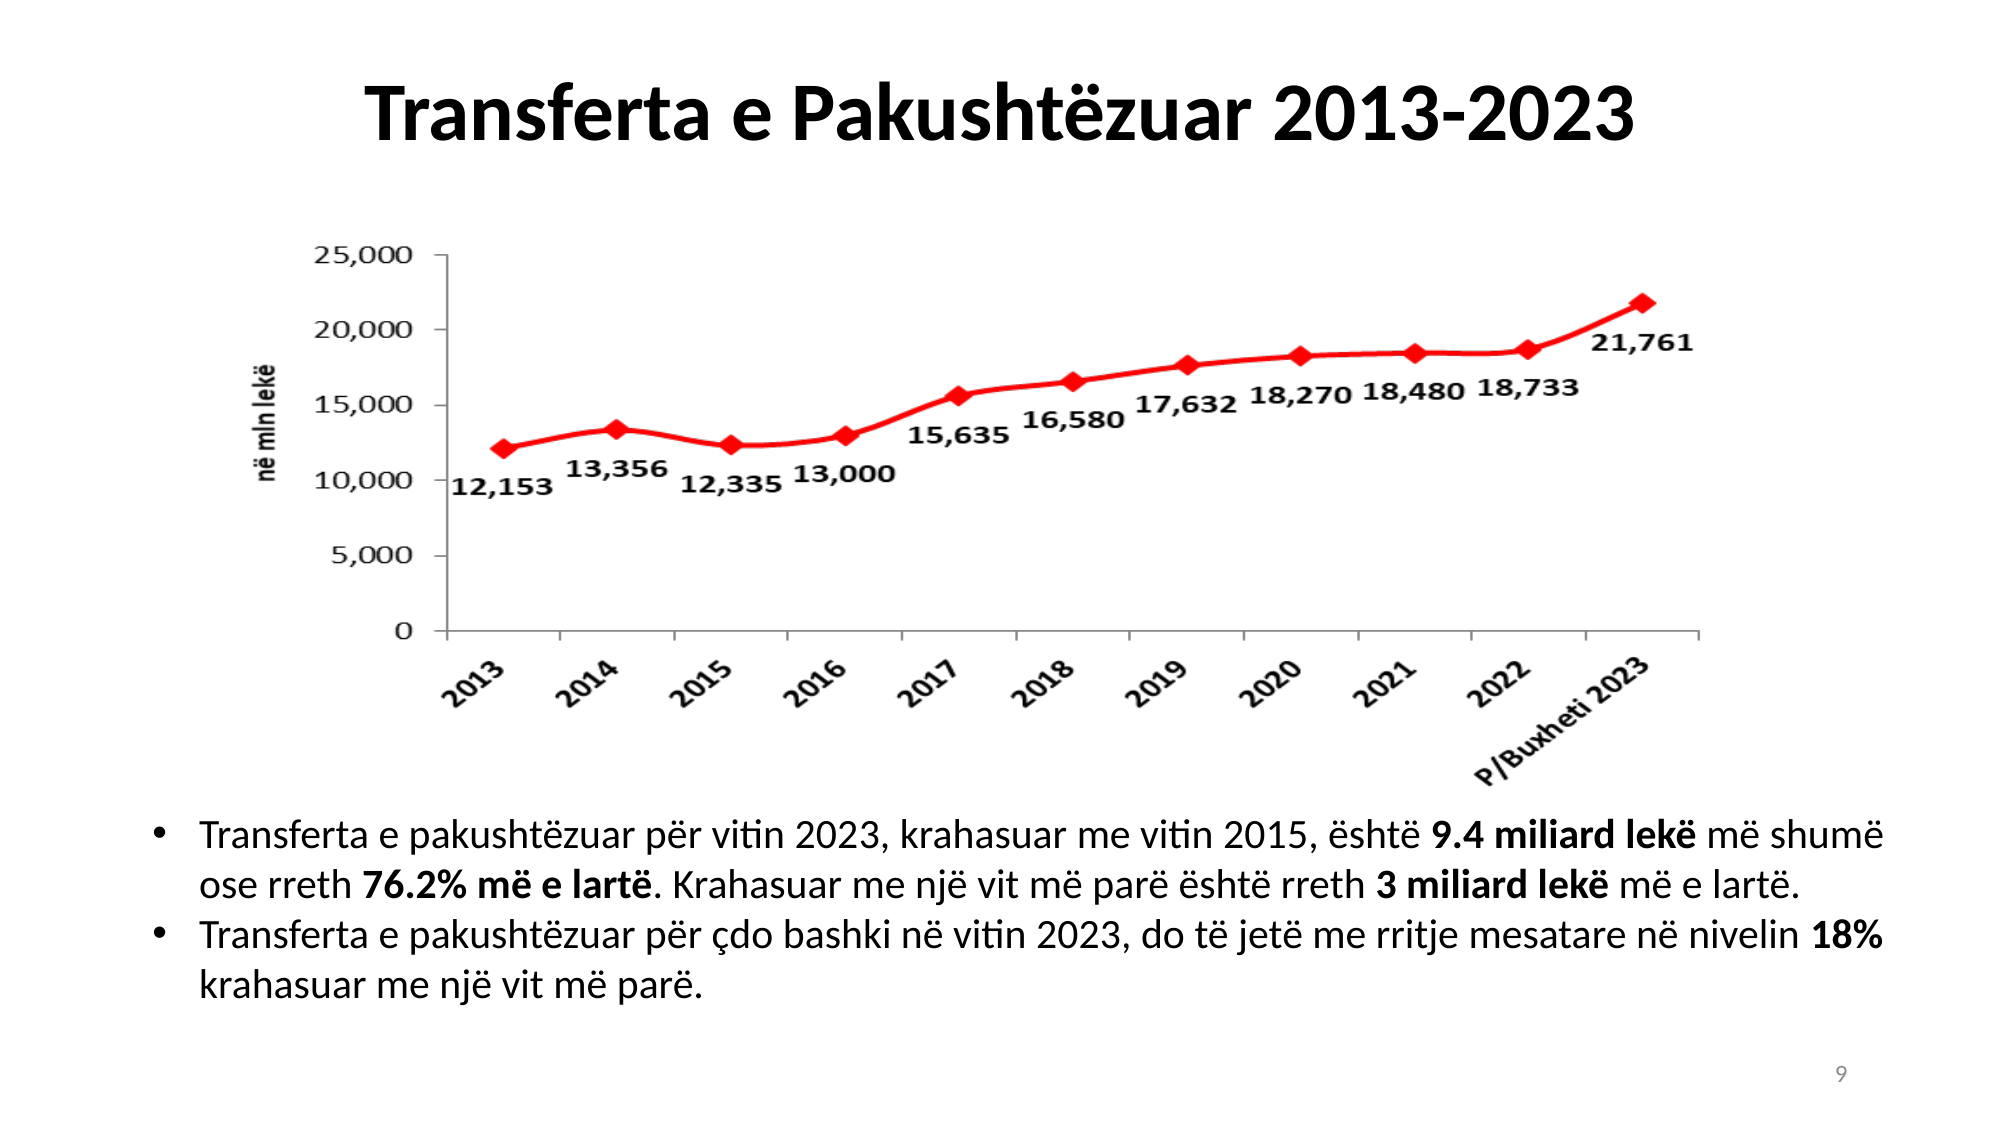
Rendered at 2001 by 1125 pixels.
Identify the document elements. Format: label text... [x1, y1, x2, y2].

slide_number 9 [1412, 1060, 1863, 1103]
picture [195, 178, 1736, 804]
text_box Transferta e pakushtëzuar për vitin 2023, krahasuar me vitin 2015, është 9.4 miliard lekë më shumë ose rreth 76.2% më e lartë. Krahasuar me një vit më parë është rreth 3 miliard lekë më e lartë. Transferta e pakushtëzuar për çdo bashki në vitin 2023, do të jetë me rritje mesatare në nivelin 18% krahasuar me një vit më parë. [137, 799, 1910, 1060]
title Transferta e Pakushtëzuar 2013-2023 [137, 47, 1863, 179]
